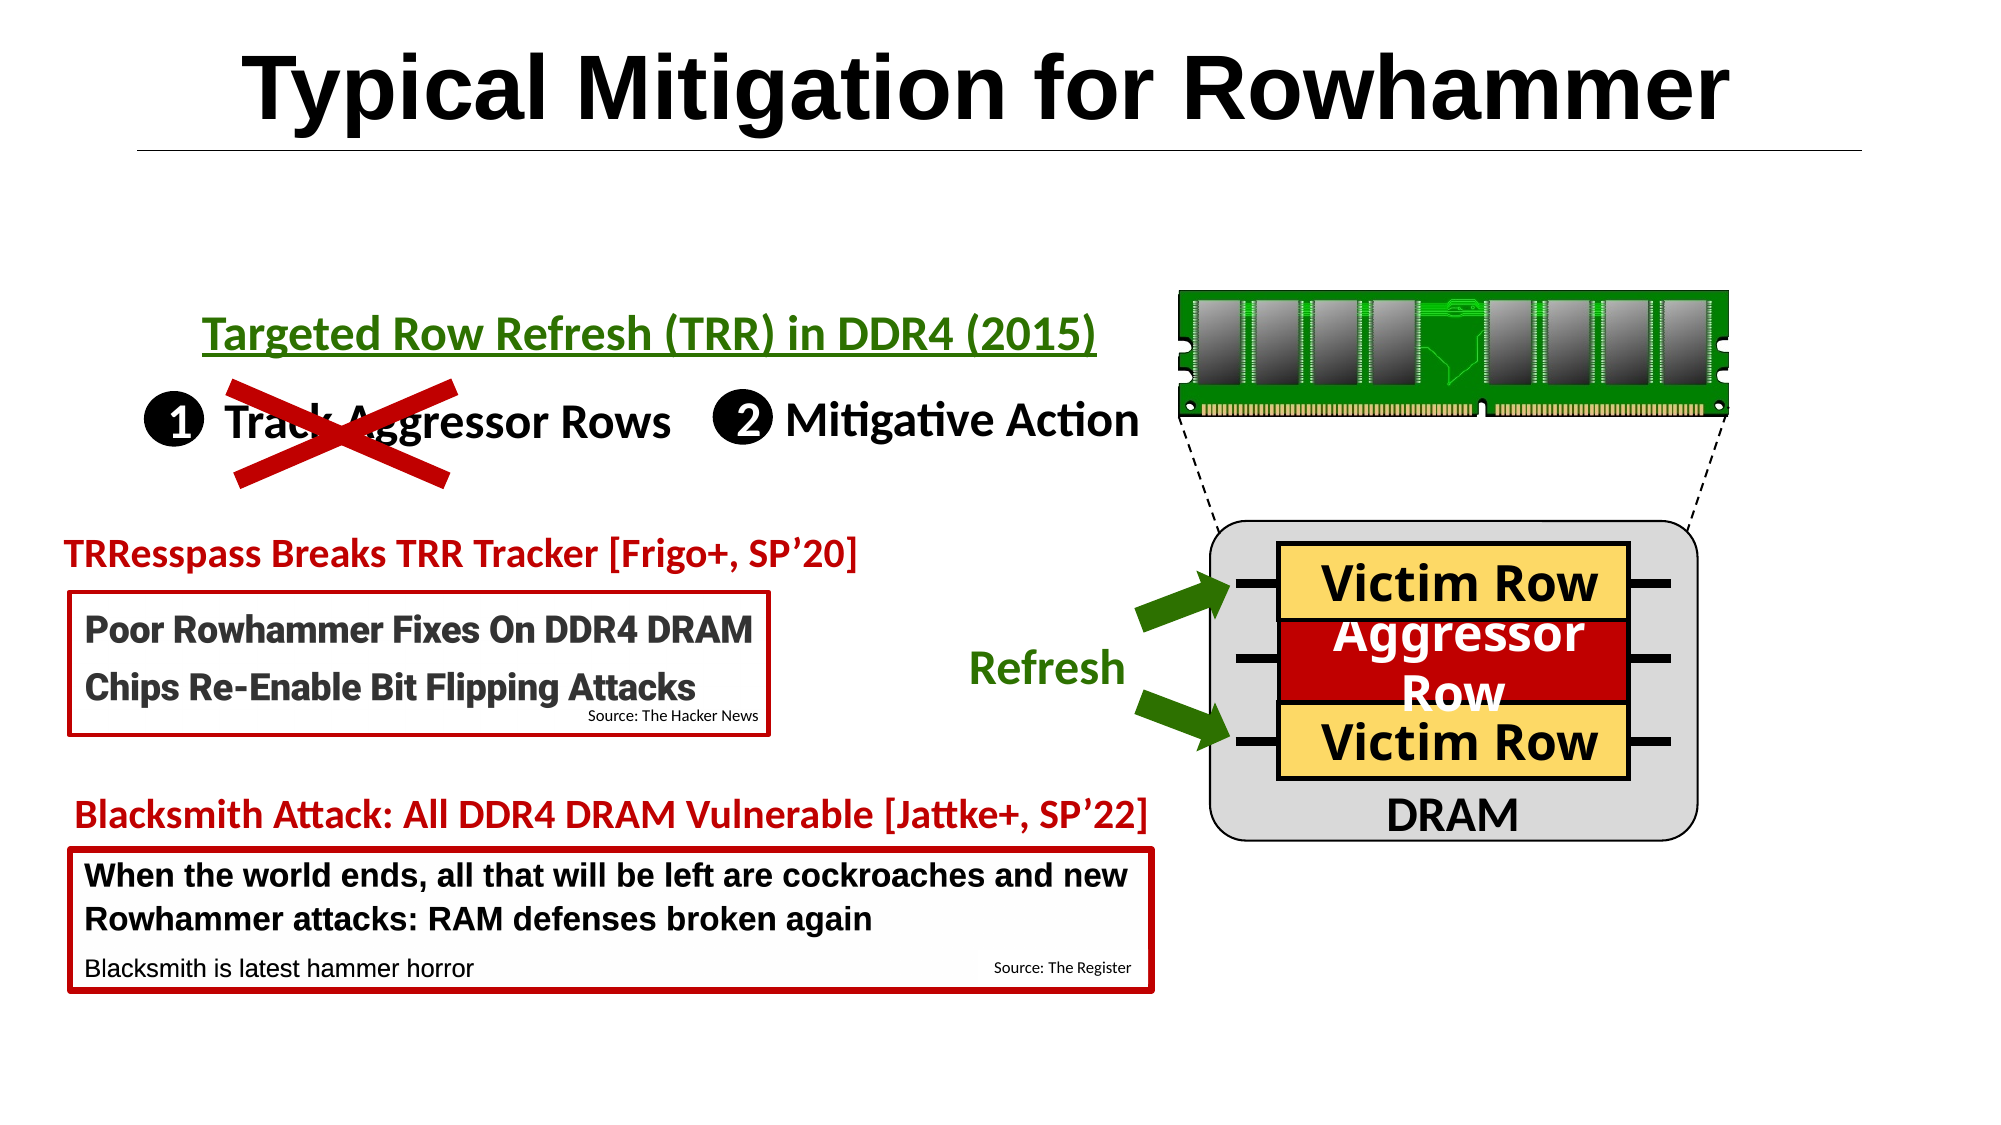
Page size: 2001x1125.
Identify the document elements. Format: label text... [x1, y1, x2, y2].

text_box DRAM [1324, 841, 1582, 849]
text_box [1686, 406, 1729, 533]
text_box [219, 424, 465, 443]
picture [1178, 290, 1729, 417]
text_box Targeted Row Refresh (TRR) in DDR4 (2015) [184, 292, 1115, 368]
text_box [22, 517, 901, 733]
text_box [1133, 700, 1210, 754]
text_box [712, 378, 1178, 455]
text_box Refresh [919, 627, 1176, 703]
text_box Typical Mitigation for Rowhammer [104, 31, 1896, 149]
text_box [0, 778, 1224, 988]
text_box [1178, 416, 1220, 535]
text_box [1133, 568, 1210, 627]
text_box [1210, 520, 1698, 841]
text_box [135, 380, 761, 457]
